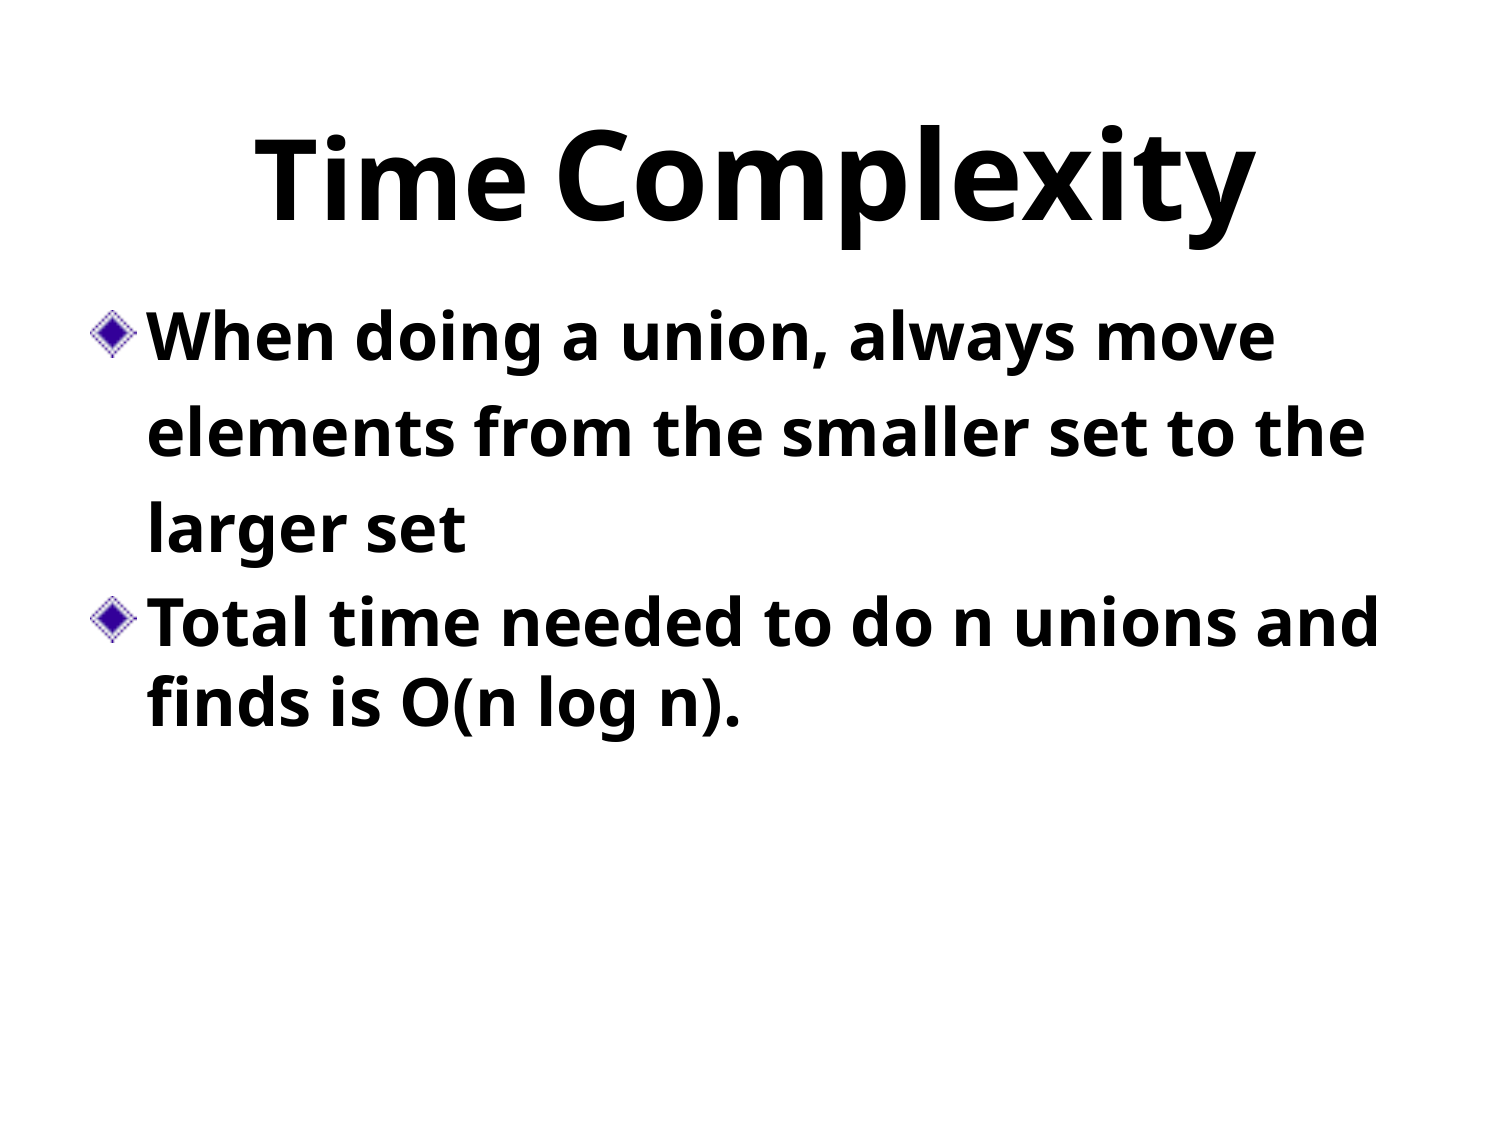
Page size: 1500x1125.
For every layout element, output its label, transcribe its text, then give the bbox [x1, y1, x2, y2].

list When doing a union, always move elements from the smaller set to the larger set Total time needed to do n unions and finds is O(n log n). [75, 270, 1425, 993]
picture [90, 310, 137, 358]
title Time Complexity [38, 77, 1474, 265]
picture [90, 596, 137, 643]
